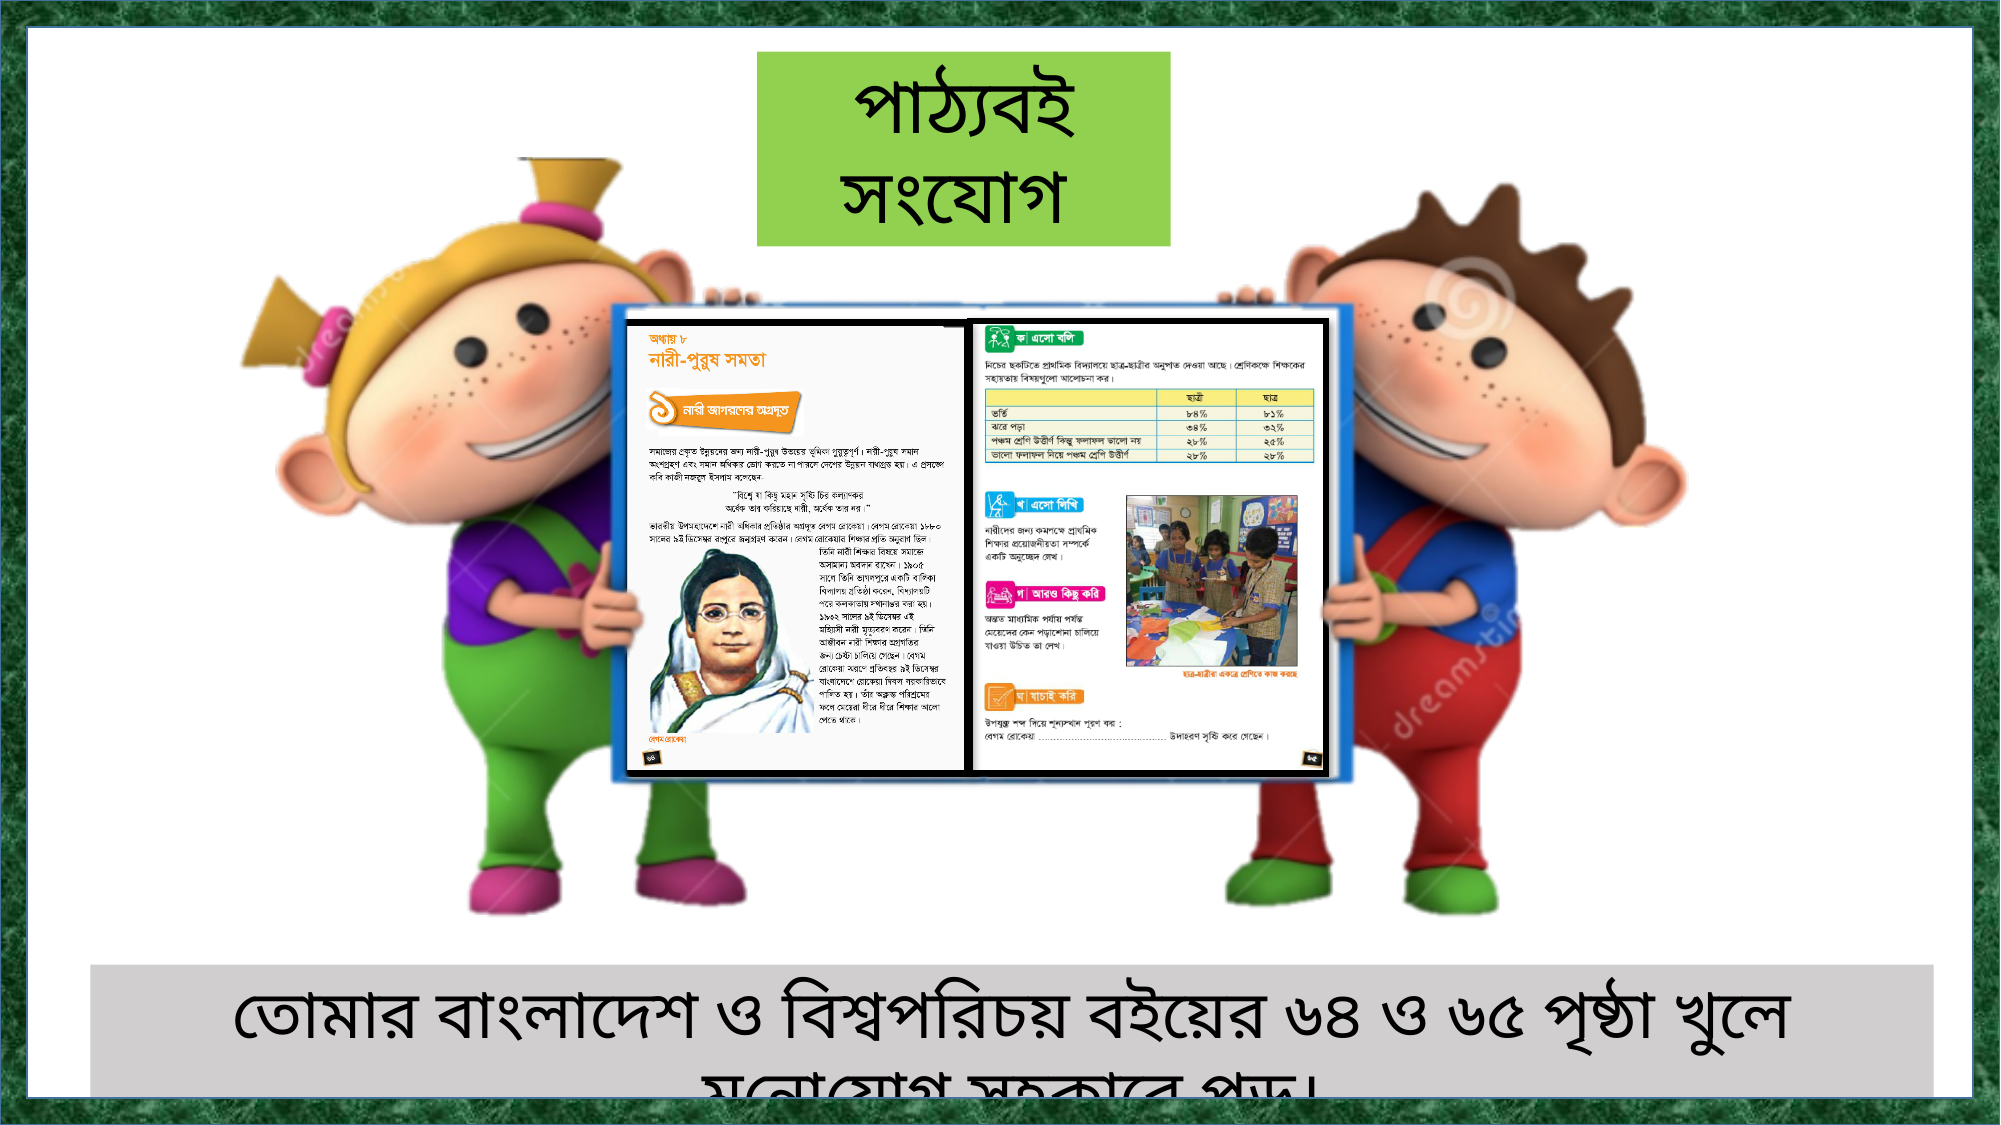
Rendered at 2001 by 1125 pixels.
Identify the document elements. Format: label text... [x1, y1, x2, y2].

text_box [0, 0, 2000, 1125]
text_box পাঠ্যবই সংযোগ [757, 51, 1171, 157]
text_box তোমার বাংলাদেশ ও বিশ্বপরিচয় বইয়ের ৬৪ ও ৬৫ পৃষ্ঠা খুলে মনোযোগ সহকারে পড়। [90, 964, 1934, 1097]
picture [209, 157, 1710, 953]
